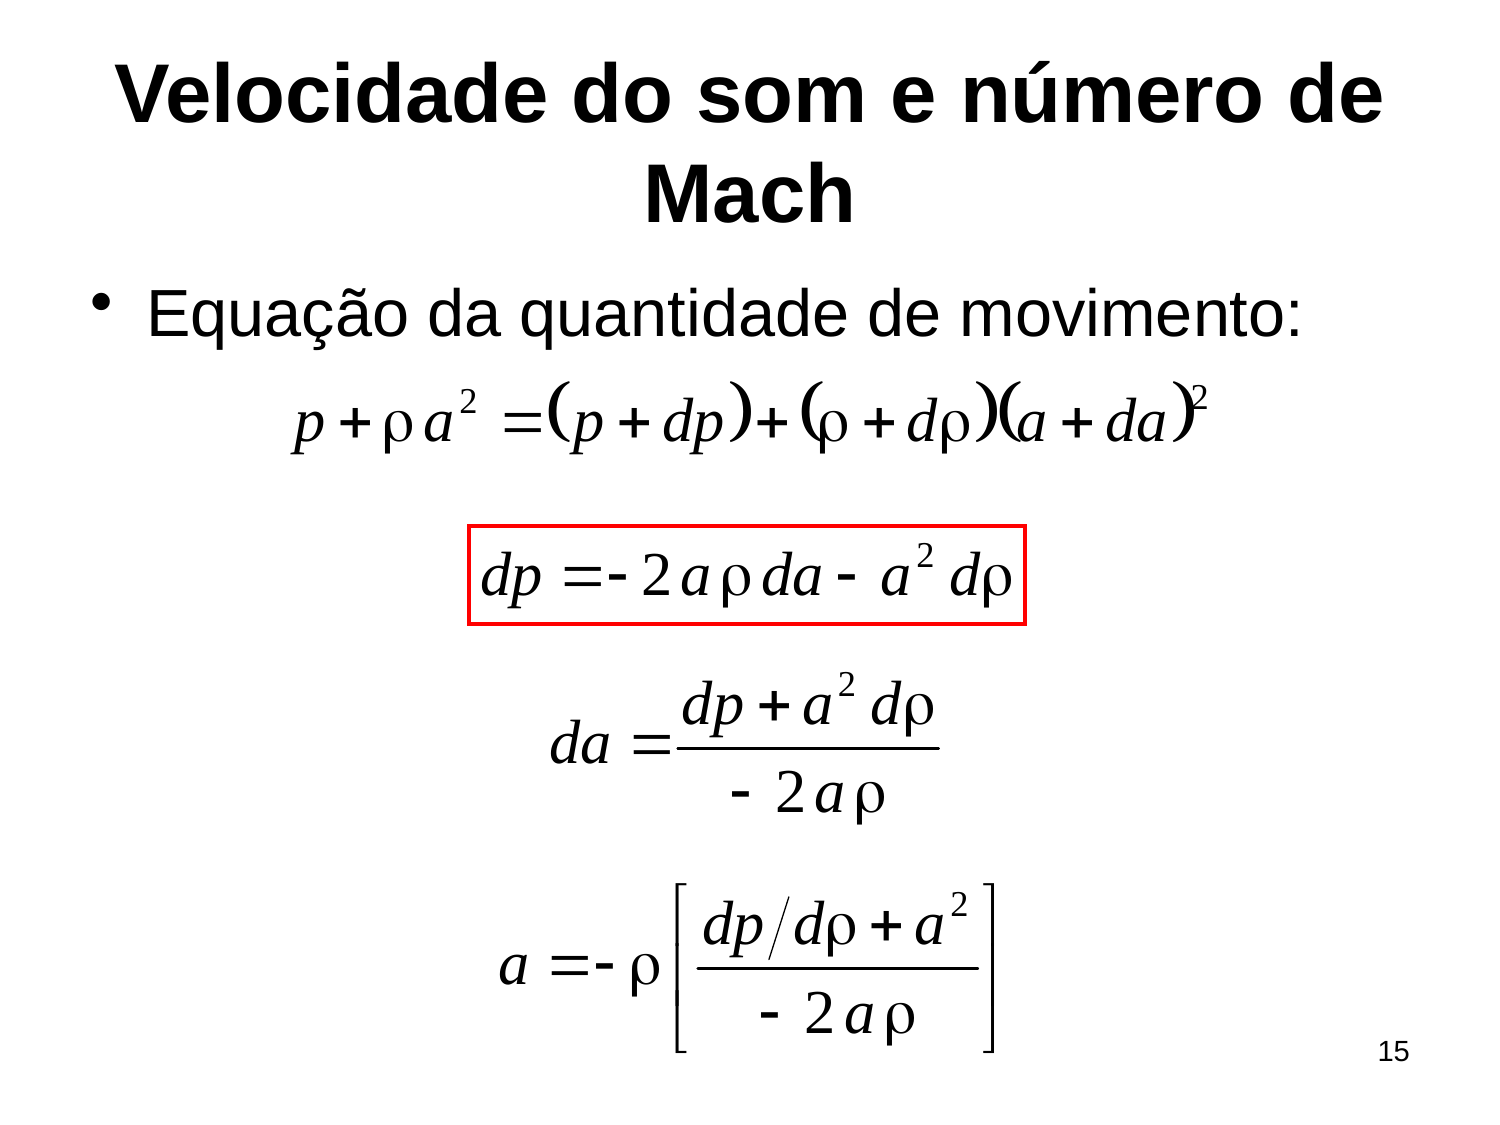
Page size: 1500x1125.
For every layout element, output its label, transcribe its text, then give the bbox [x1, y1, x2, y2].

list Equação da quantidade de movimento: [74, 262, 1426, 1006]
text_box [488, 869, 1022, 1068]
title Velocidade do som e número de Mach [74, 44, 1426, 233]
slide_number 15 [1074, 1024, 1426, 1103]
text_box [539, 654, 953, 843]
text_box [470, 527, 1024, 622]
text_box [277, 368, 1221, 469]
